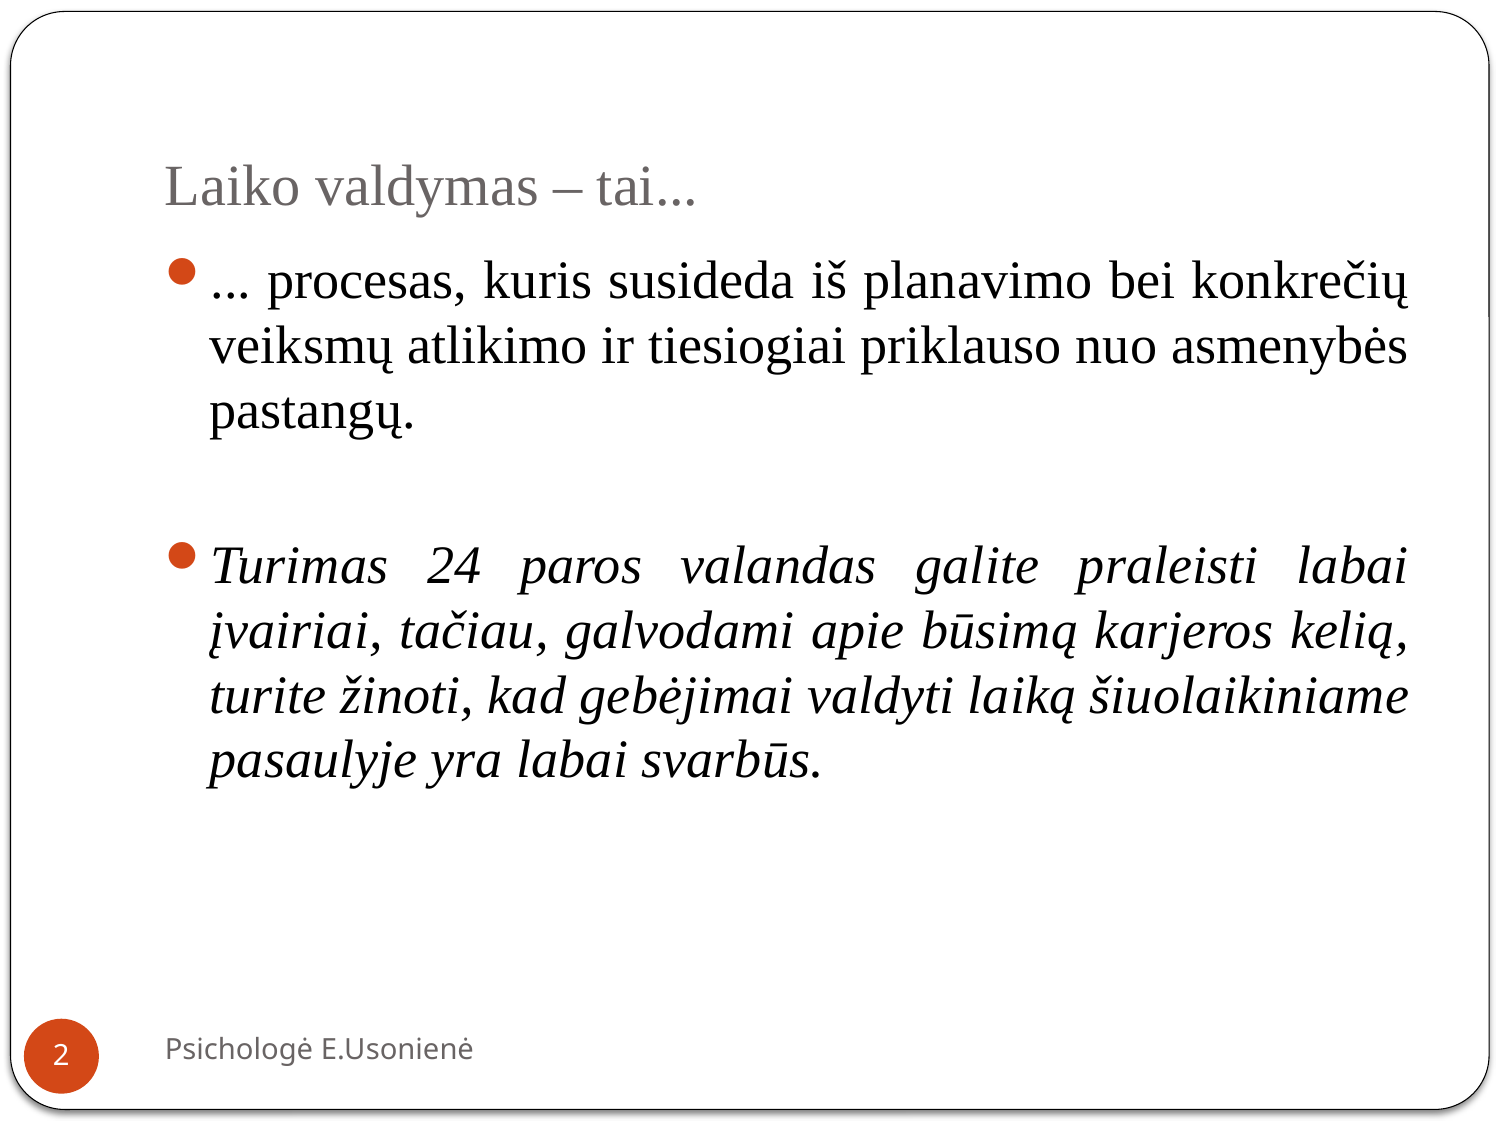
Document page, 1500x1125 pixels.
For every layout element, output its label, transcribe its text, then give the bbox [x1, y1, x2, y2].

list ... procesas, kuris susideda iš planavimo bei konkrečių veiksmų atlikimo ir tiesiogiai priklauso nuo asmenybės pastangų. Turimas 24 paros valandas galite praleisti labai įvairiai, tačiau, galvodami apie būsimą karjeros kelią, turite žinoti, kad gebėjimai valdyti laiką šiuolaikiniame pasaulyje yra labai svarbūs. [150, 237, 1425, 988]
footer Psichologė E.Usonienė [150, 1012, 800, 1088]
title Laiko valdymas – tai... [150, 45, 1425, 233]
slide_number 2 [23, 1018, 99, 1094]
